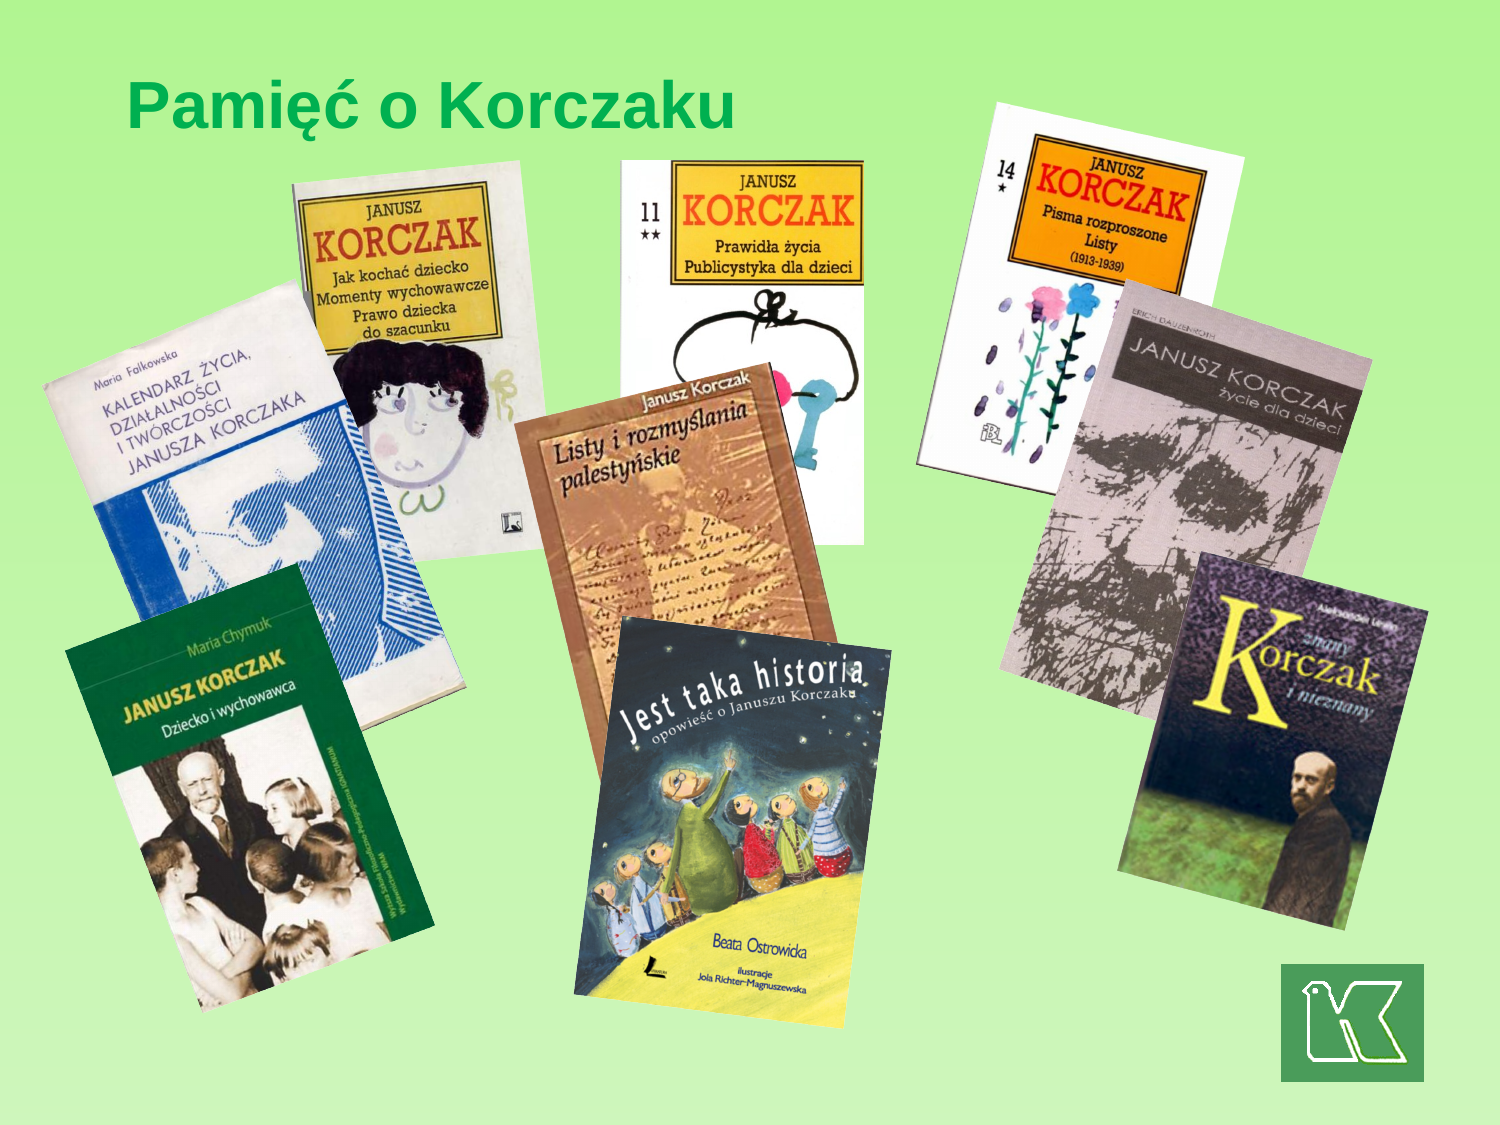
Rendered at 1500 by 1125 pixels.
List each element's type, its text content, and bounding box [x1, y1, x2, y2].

picture [1281, 963, 1424, 1082]
picture [916, 102, 1428, 930]
text_box Pamięć o Korczaku [112, 54, 1010, 150]
picture [42, 160, 891, 1028]
